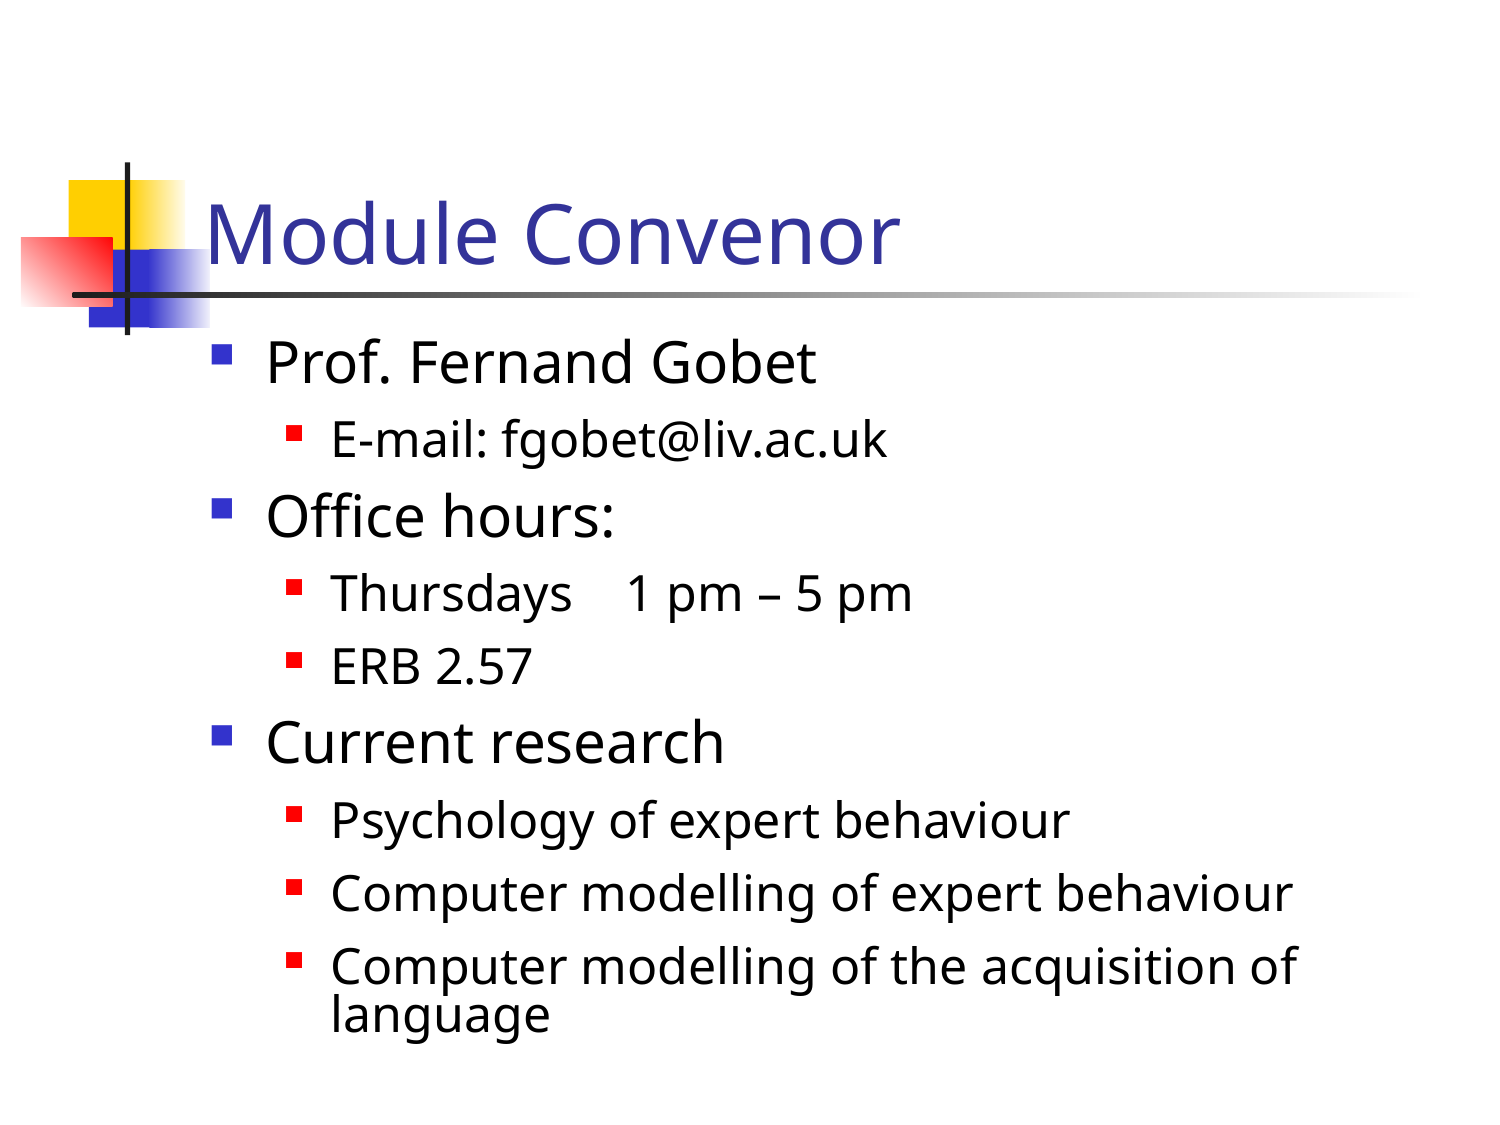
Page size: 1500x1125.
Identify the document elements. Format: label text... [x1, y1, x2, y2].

list Prof. Fernand Gobet E-mail: fgobet@liv.ac.uk Office hours: Thursdays 1 pm – 5 pm ERB 2.57 Current research Psychology of expert behaviour Computer modelling of expert behaviour Computer modelling of the acquisition of language [193, 330, 1470, 1076]
title Module Convenor [188, 101, 1468, 289]
